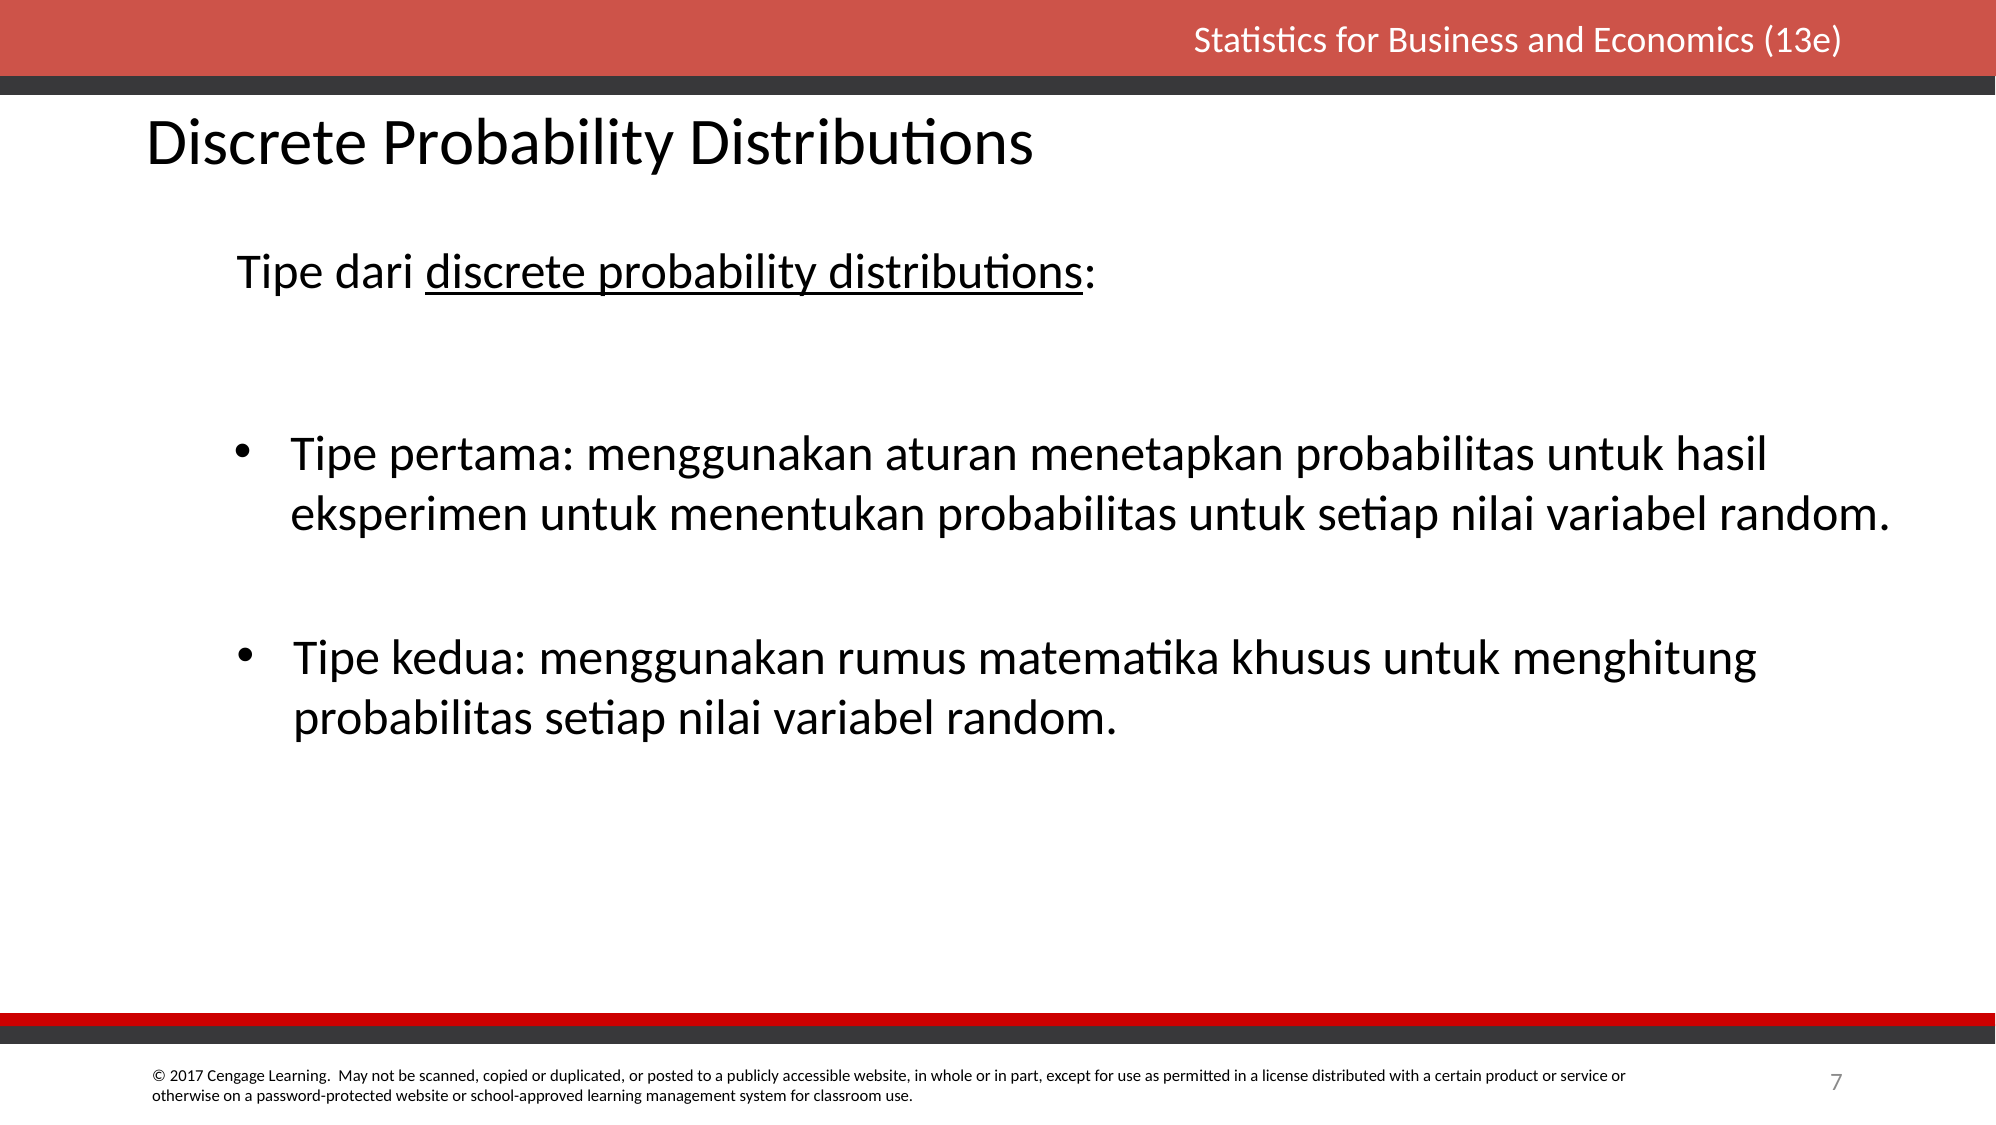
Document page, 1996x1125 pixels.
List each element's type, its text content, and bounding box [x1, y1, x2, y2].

text_box Tipe pertama: menggunakan aturan menetapkan probabilitas untuk hasil eksperimen untuk menentukan probabilitas untuk setiap nilai variabel random. [219, 393, 1915, 567]
slide_number 7 [1755, 1057, 1858, 1103]
text_box Tipe kedua: menggunakan rumus matematika khusus untuk menghitung probabilitas setiap nilai variabel random. [221, 594, 1861, 774]
text_box Discrete Probability Distributions [131, 88, 1828, 189]
picture [0, 1027, 1996, 1044]
picture [0, 76, 1996, 95]
text_box Tipe dari discrete probability distributions: [221, 207, 1860, 331]
